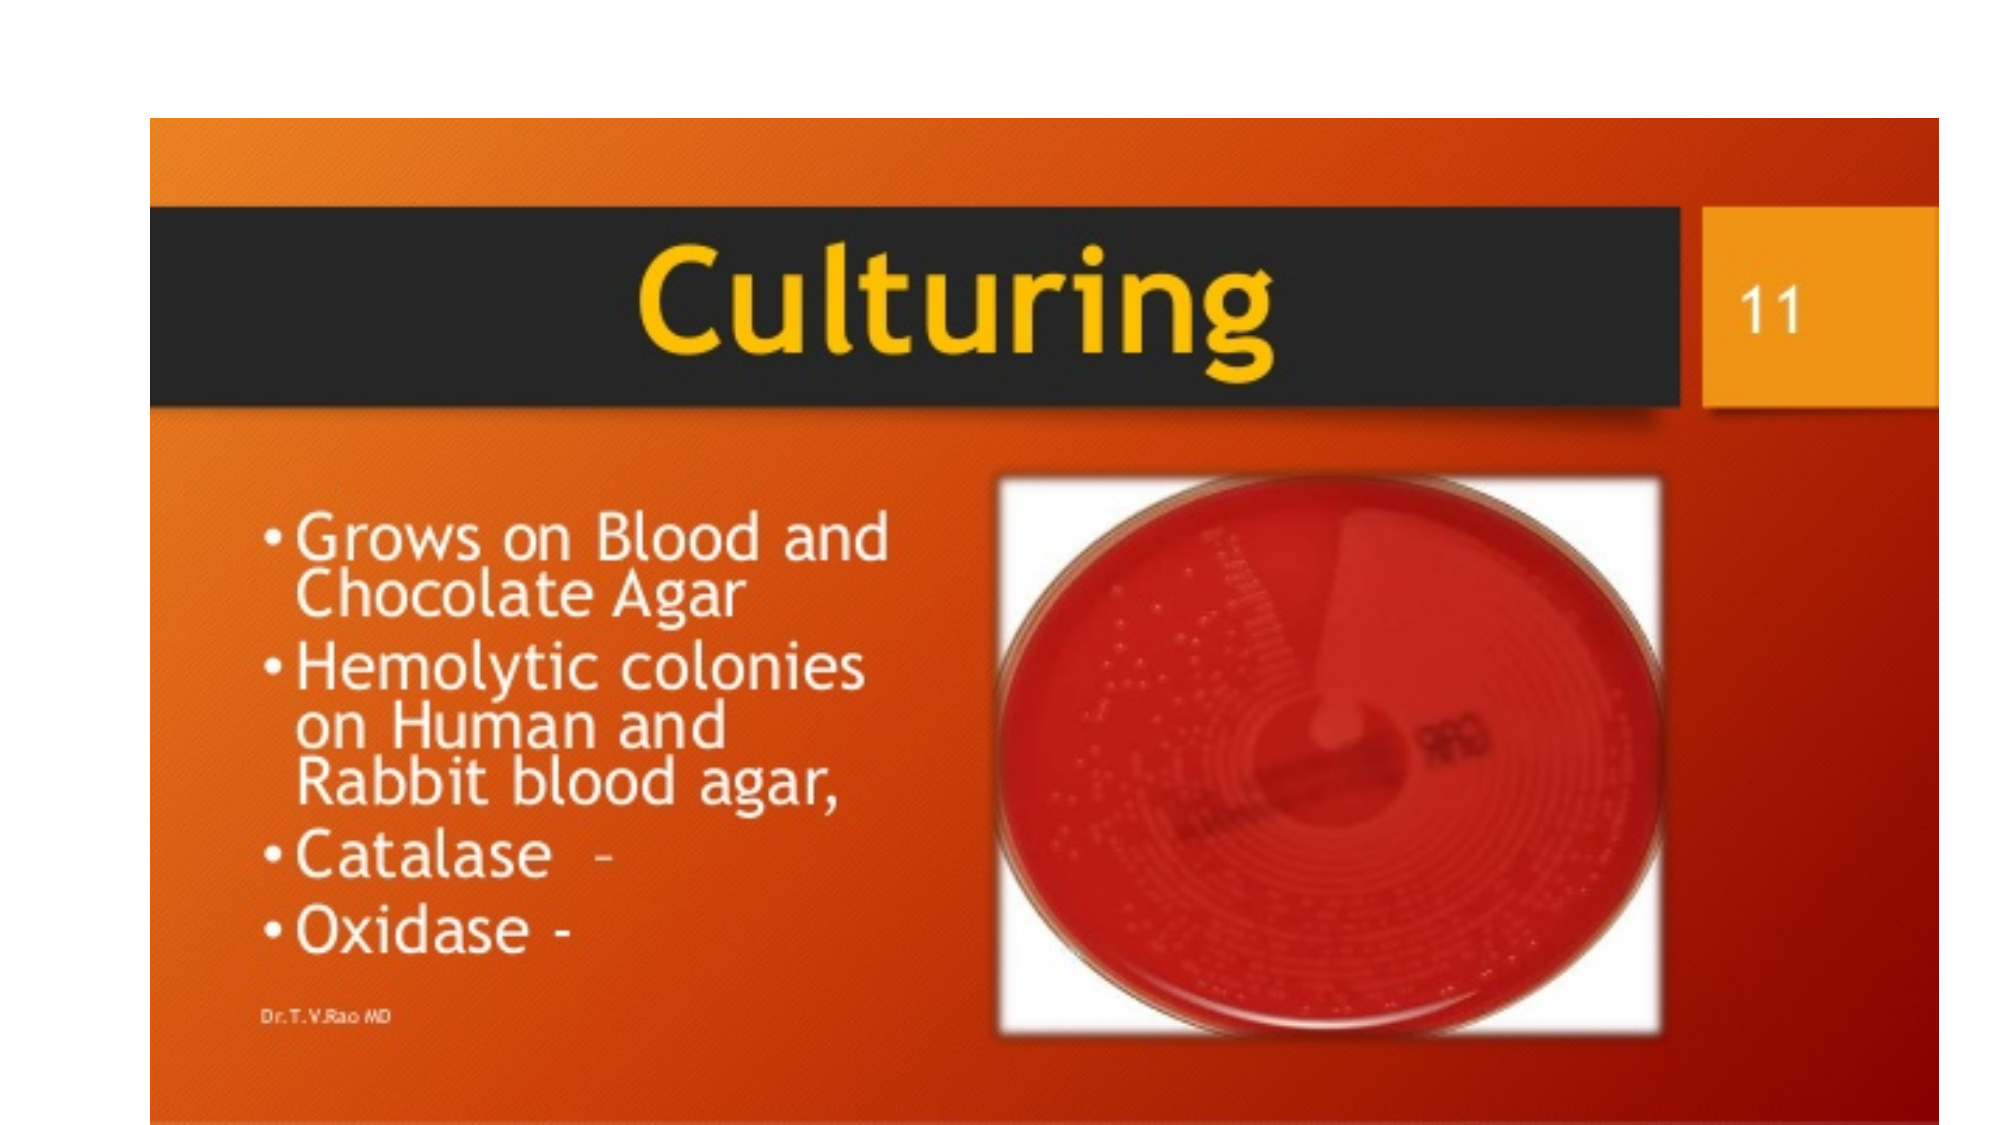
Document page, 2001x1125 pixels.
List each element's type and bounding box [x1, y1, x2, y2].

picture [149, 118, 1939, 1125]
